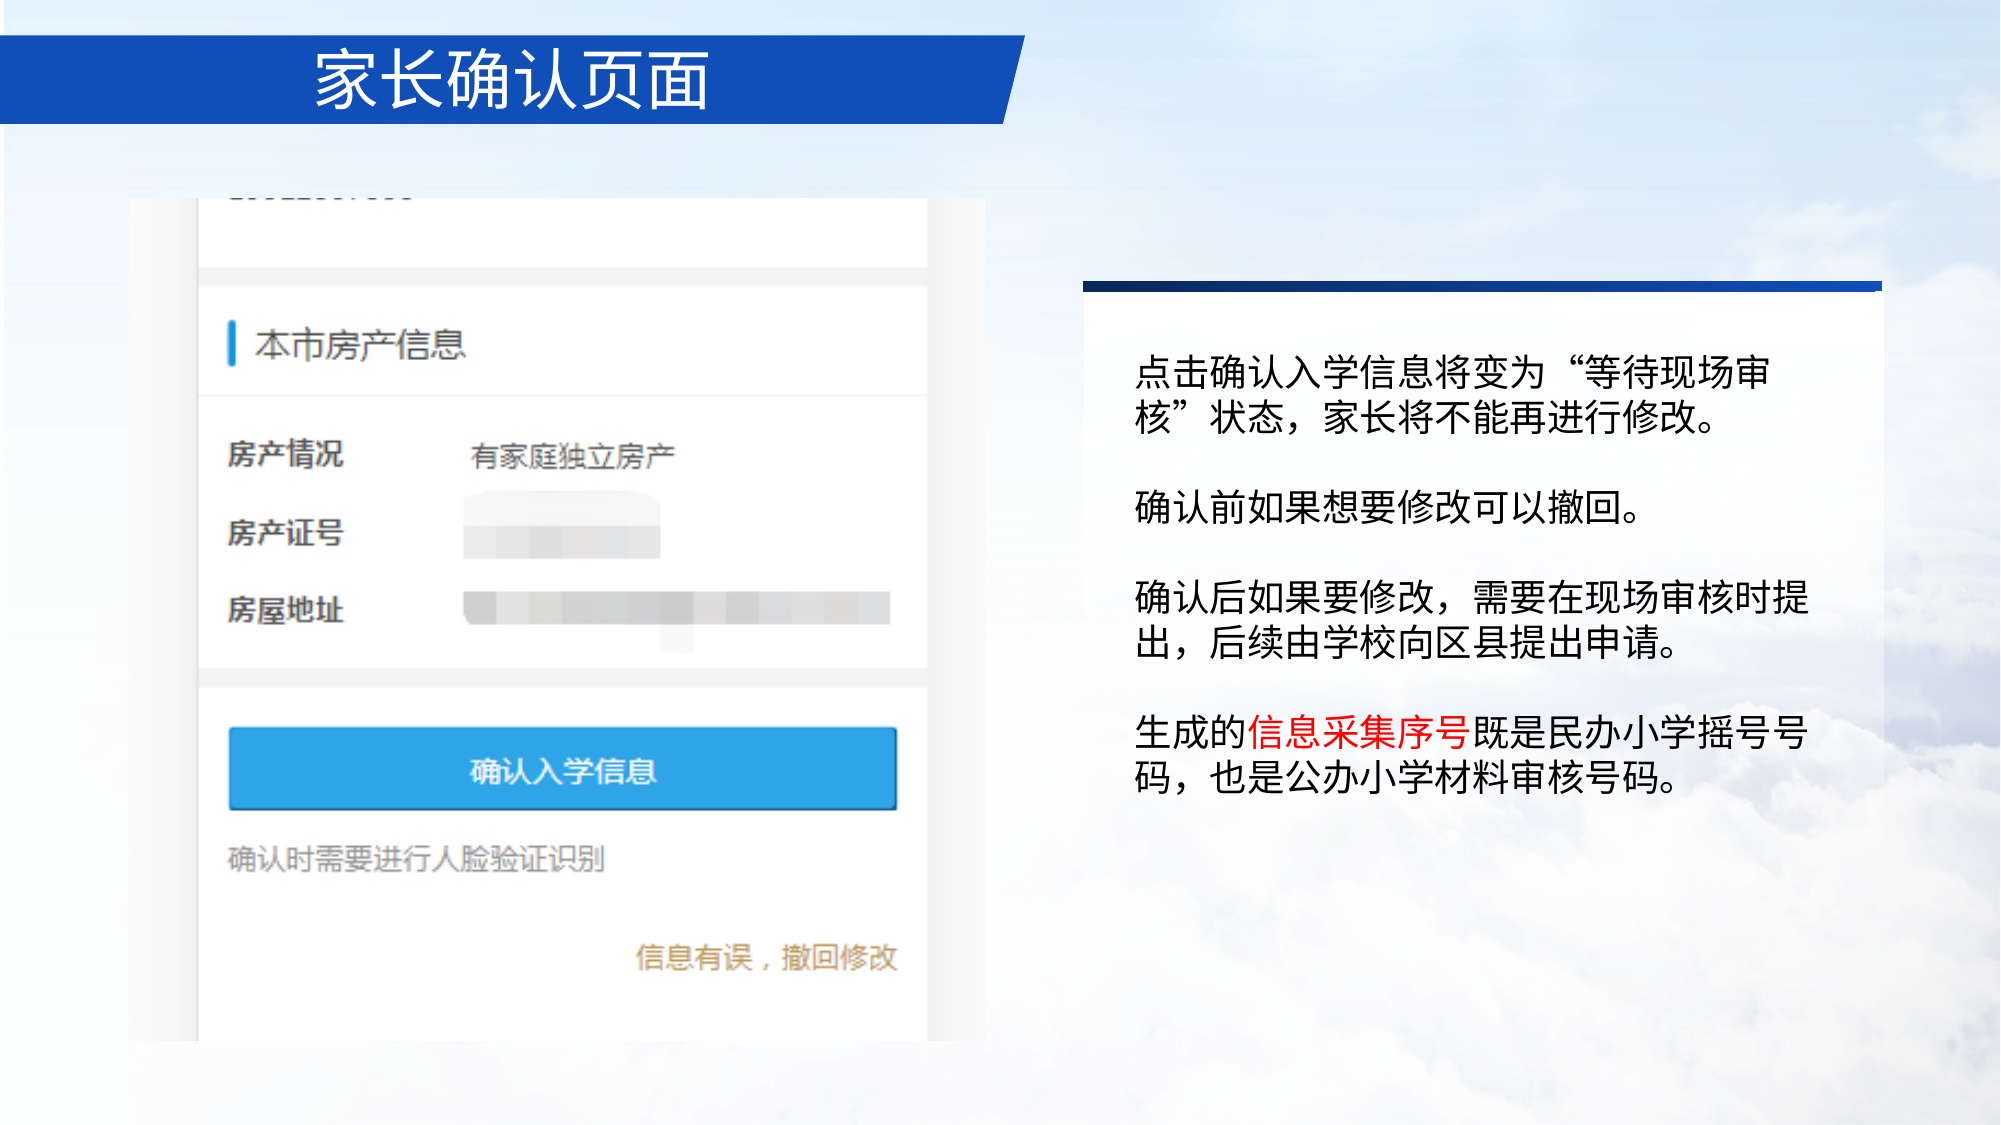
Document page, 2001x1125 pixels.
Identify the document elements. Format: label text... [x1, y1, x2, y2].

text_box 家长确认页面 [0, 34, 1027, 125]
picture [0, 0, 2001, 1125]
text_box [1083, 281, 1883, 955]
